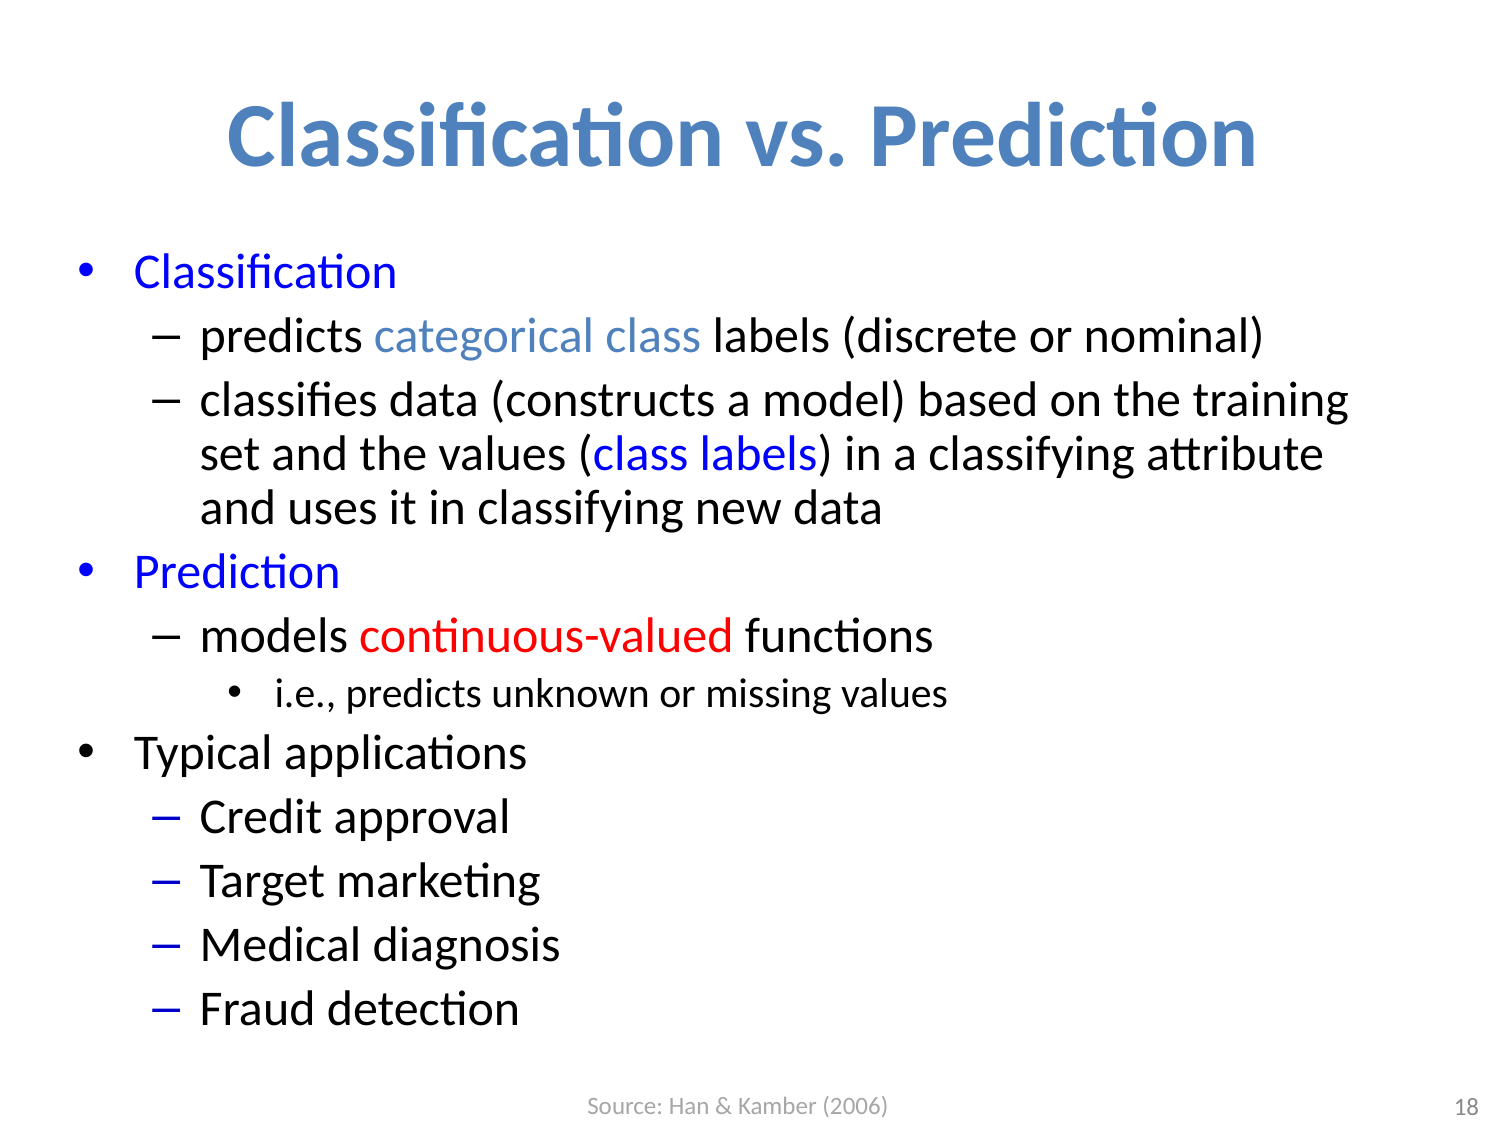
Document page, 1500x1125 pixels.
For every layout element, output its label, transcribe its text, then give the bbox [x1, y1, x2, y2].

text_box Source: Han & Kamber (2006) [549, 1082, 928, 1125]
title Classification vs. Prediction [62, 62, 1425, 197]
slide_number 18 [1387, 1082, 1495, 1125]
list Classification predicts categorical class labels (discrete or nominal) classifies data (constructs a model) based on the training set and the values (class labels) in a classifying attribute and uses it in classifying new data Prediction models continuous-valued functions i.e., predicts unknown or missing values Typical applications Credit approval Target marketing Medical diagnosis Fraud detection [62, 237, 1425, 1063]
